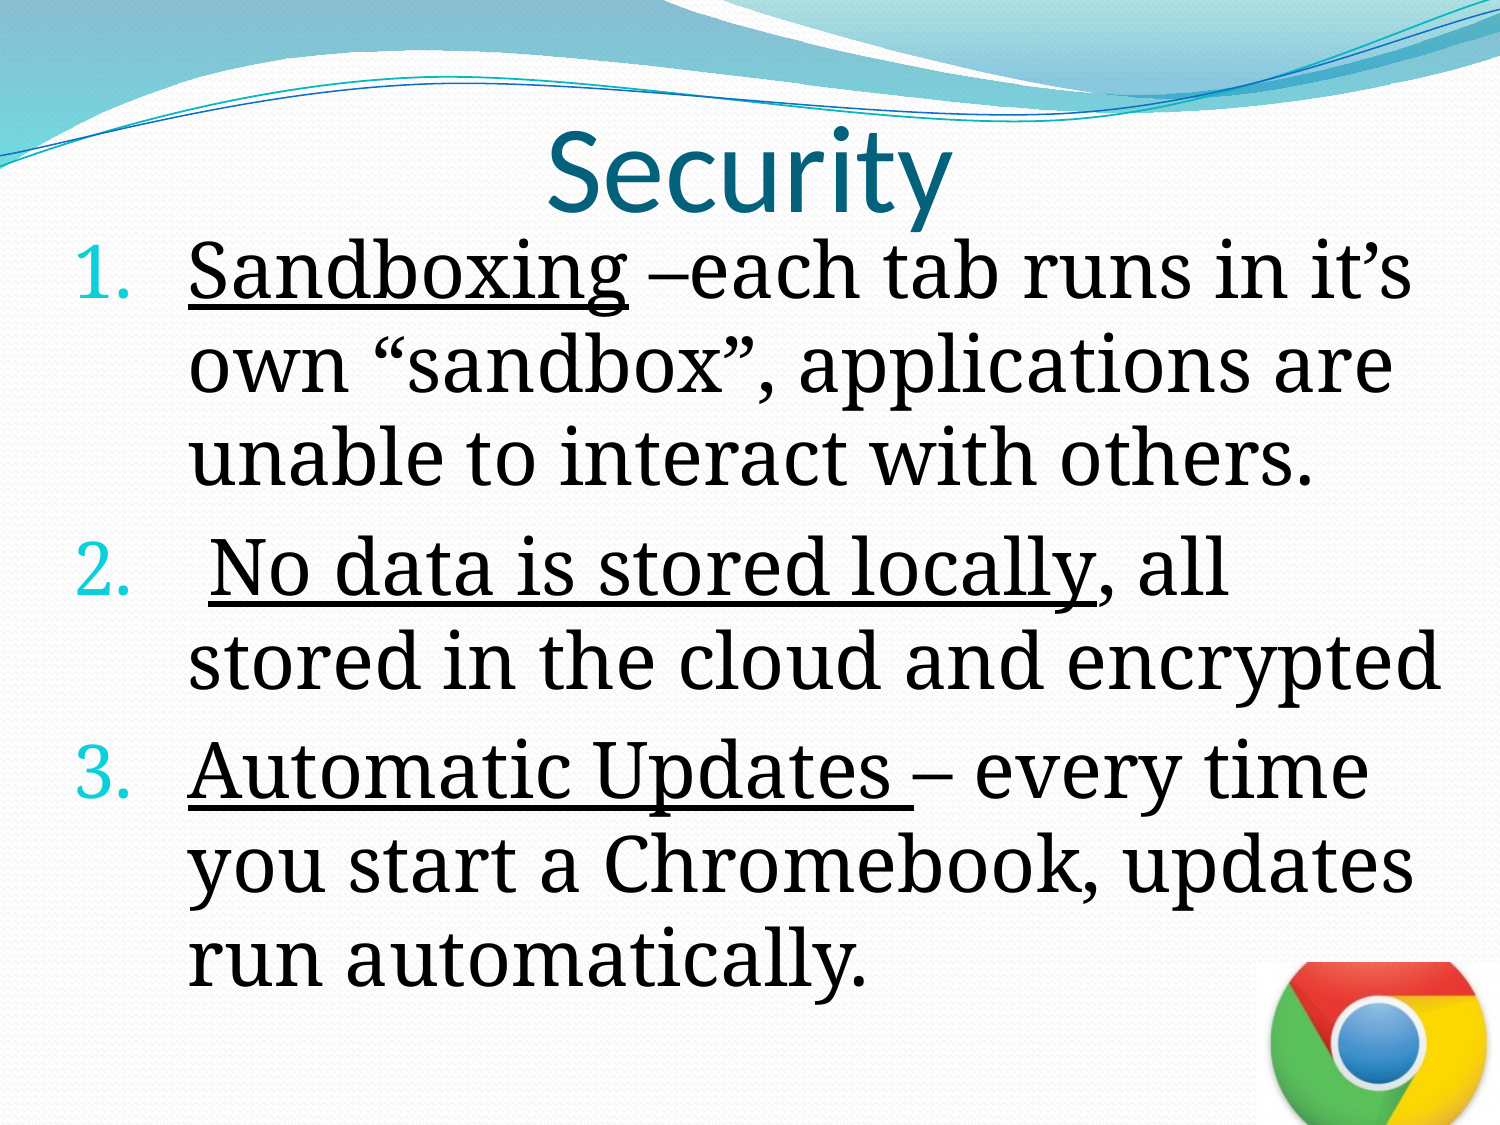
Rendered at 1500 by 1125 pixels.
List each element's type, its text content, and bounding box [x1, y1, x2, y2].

list Sandboxing –each tab runs in it’s own “sandbox”, applications are unable to interact with others. No data is stored locally, all stored in the cloud and encrypted Automatic Updates – every time you start a Chromebook, updates run automatically. [37, 212, 1463, 1088]
title Security [75, 50, 1425, 212]
picture [1255, 962, 1500, 1125]
